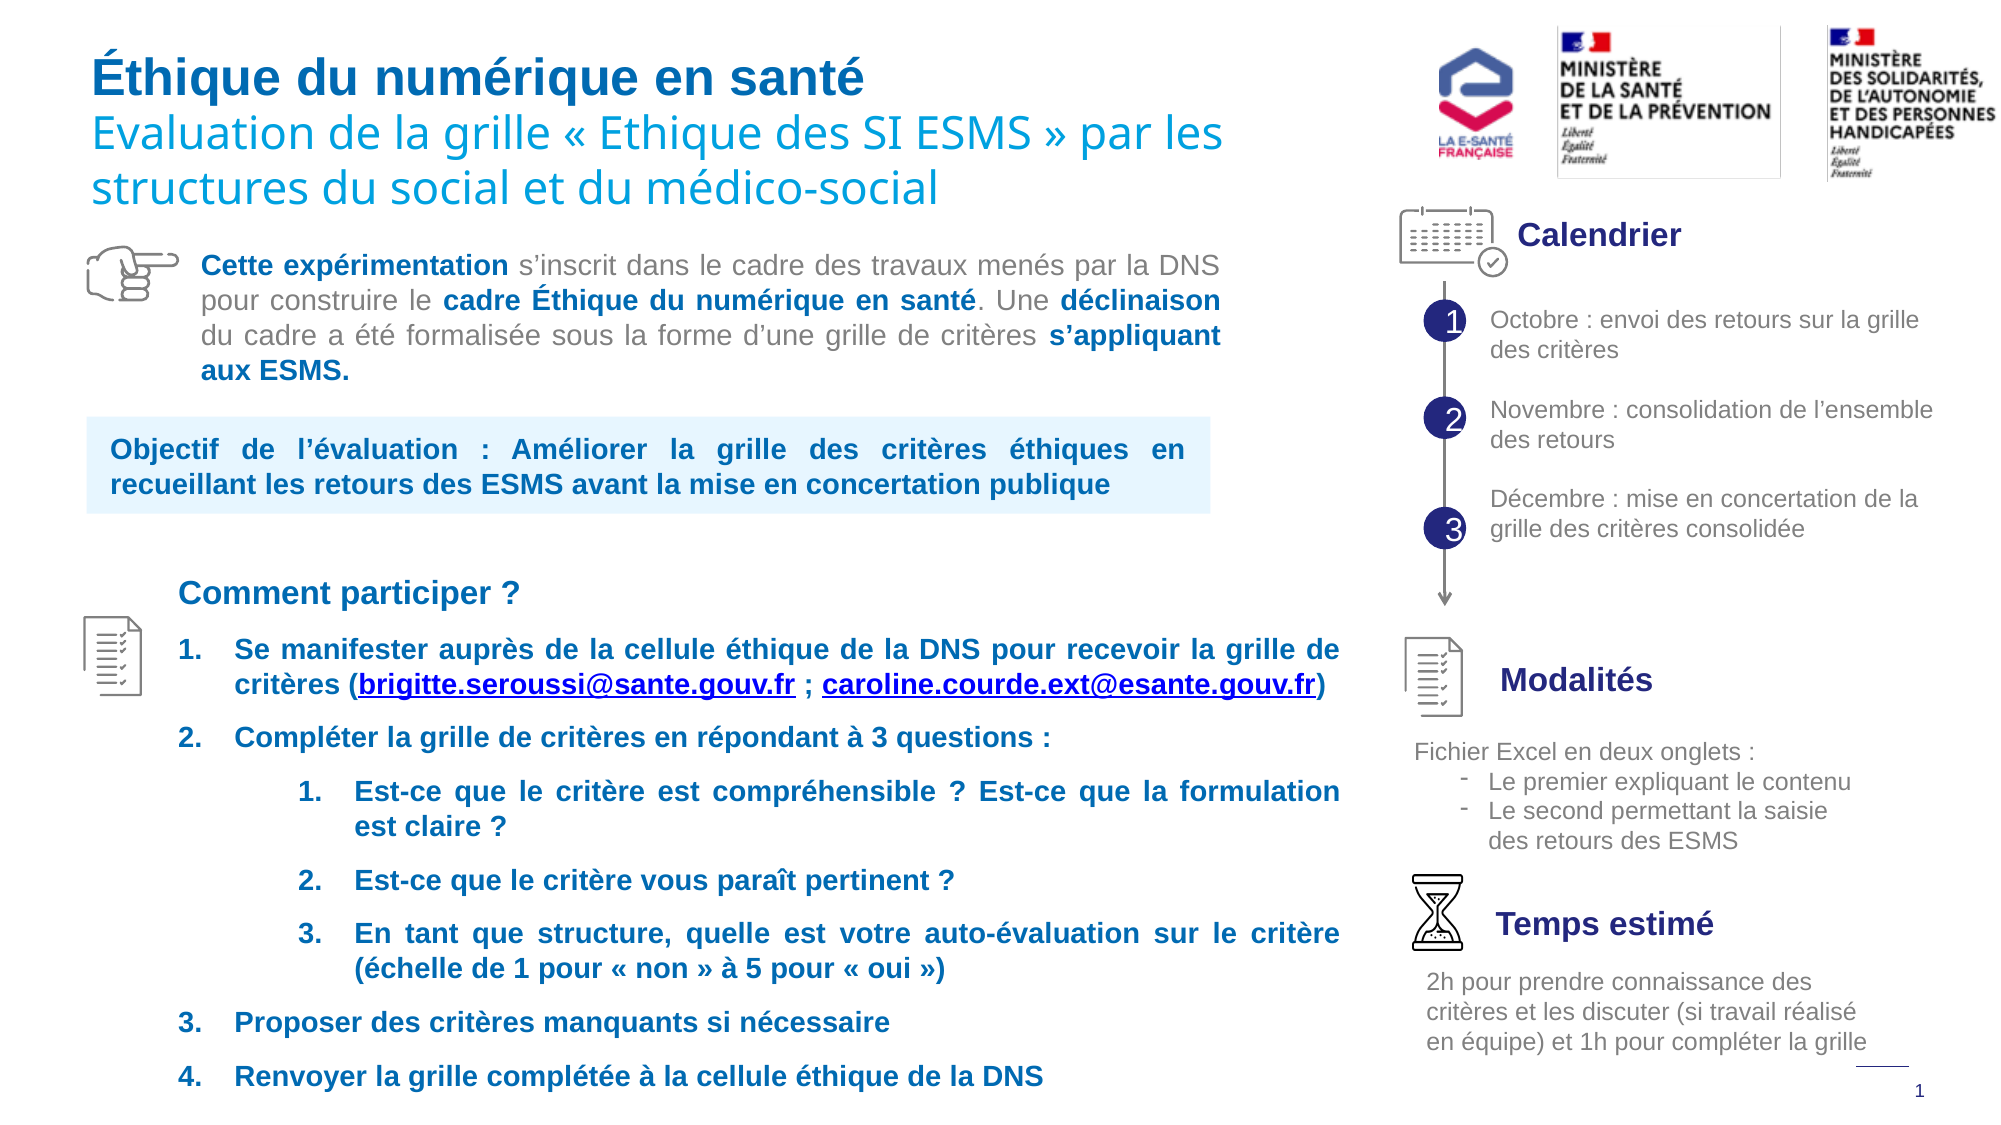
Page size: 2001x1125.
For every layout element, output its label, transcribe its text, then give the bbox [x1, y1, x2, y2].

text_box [1404, 636, 1464, 718]
text_box 2 [1446, 395, 1468, 440]
title Éthique du numérique en santé [91, 42, 1682, 106]
text_box 3 [1422, 505, 1444, 551]
picture [1439, 25, 2000, 182]
text_box Cette expérimentation s’inscrit dans le cadre des travaux menés par la DNS pour construire le cadre Éthique du numérique en santé. Une déclinaison du cadre a été formalisée sous la forme d’une grille de critères s’appliquant aux ESMS. [200, 245, 1222, 386]
picture [1404, 874, 1471, 952]
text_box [105, 225, 163, 322]
text_box Objectif de l’évaluation : Améliorer la grille des critères éthiques en recueillant les retours des ESMS avant la mise en concertation publique [86, 416, 1211, 514]
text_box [83, 615, 143, 697]
text_box 2 [1422, 395, 1444, 440]
text_box Fichier Excel en deux onglets : Le premier expliquant le contenu Le second permettant la saisie des retours des ESMS [1399, 727, 1878, 893]
text_box 2h pour prendre connaissance des critères et les discuter (si travail réalisé en équipe) et 1h pour compléter la grille [1411, 957, 1890, 1093]
text_box Temps estimé [1495, 902, 1736, 943]
text_box 1 [1422, 298, 1444, 343]
text_box Evaluation de la grille « Ethique des SI ESMS » par les structures du social et du médico-social [76, 96, 1416, 221]
text_box 3 [1446, 506, 1468, 551]
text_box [1399, 205, 1509, 278]
text_box Modalités [1500, 658, 1740, 699]
text_box 1 [1446, 298, 1468, 343]
text_box Comment participer ? Se manifester auprès de la cellule éthique de la DNS pour recevoir la grille de critères (brigitte.seroussi@sante.gouv.fr ; caroline.courde.ext@esante.gouv.fr) Compléter la grille de critères en répondant à 3 questions : Est-ce que le critère est compréhensible ? Est-ce que la formulation est claire ? Est-ce que le critère vous paraît pertinent ? En tant que structure, quelle est votre auto-évaluation sur le critère (échelle de 1 pour « non » à 5 pour « oui ») Proposer des critères manquants si nécessaire Renvoyer la grille complétée à la cellule éthique de la DNS [178, 571, 1342, 1125]
text_box Calendrier [1517, 213, 1889, 254]
text_box Octobre : envoi des retours sur la grille des critères Novembre : consolidation de l’ensemble des retours Décembre : mise en concertation de la grille des critères consolidée [1475, 295, 1954, 551]
